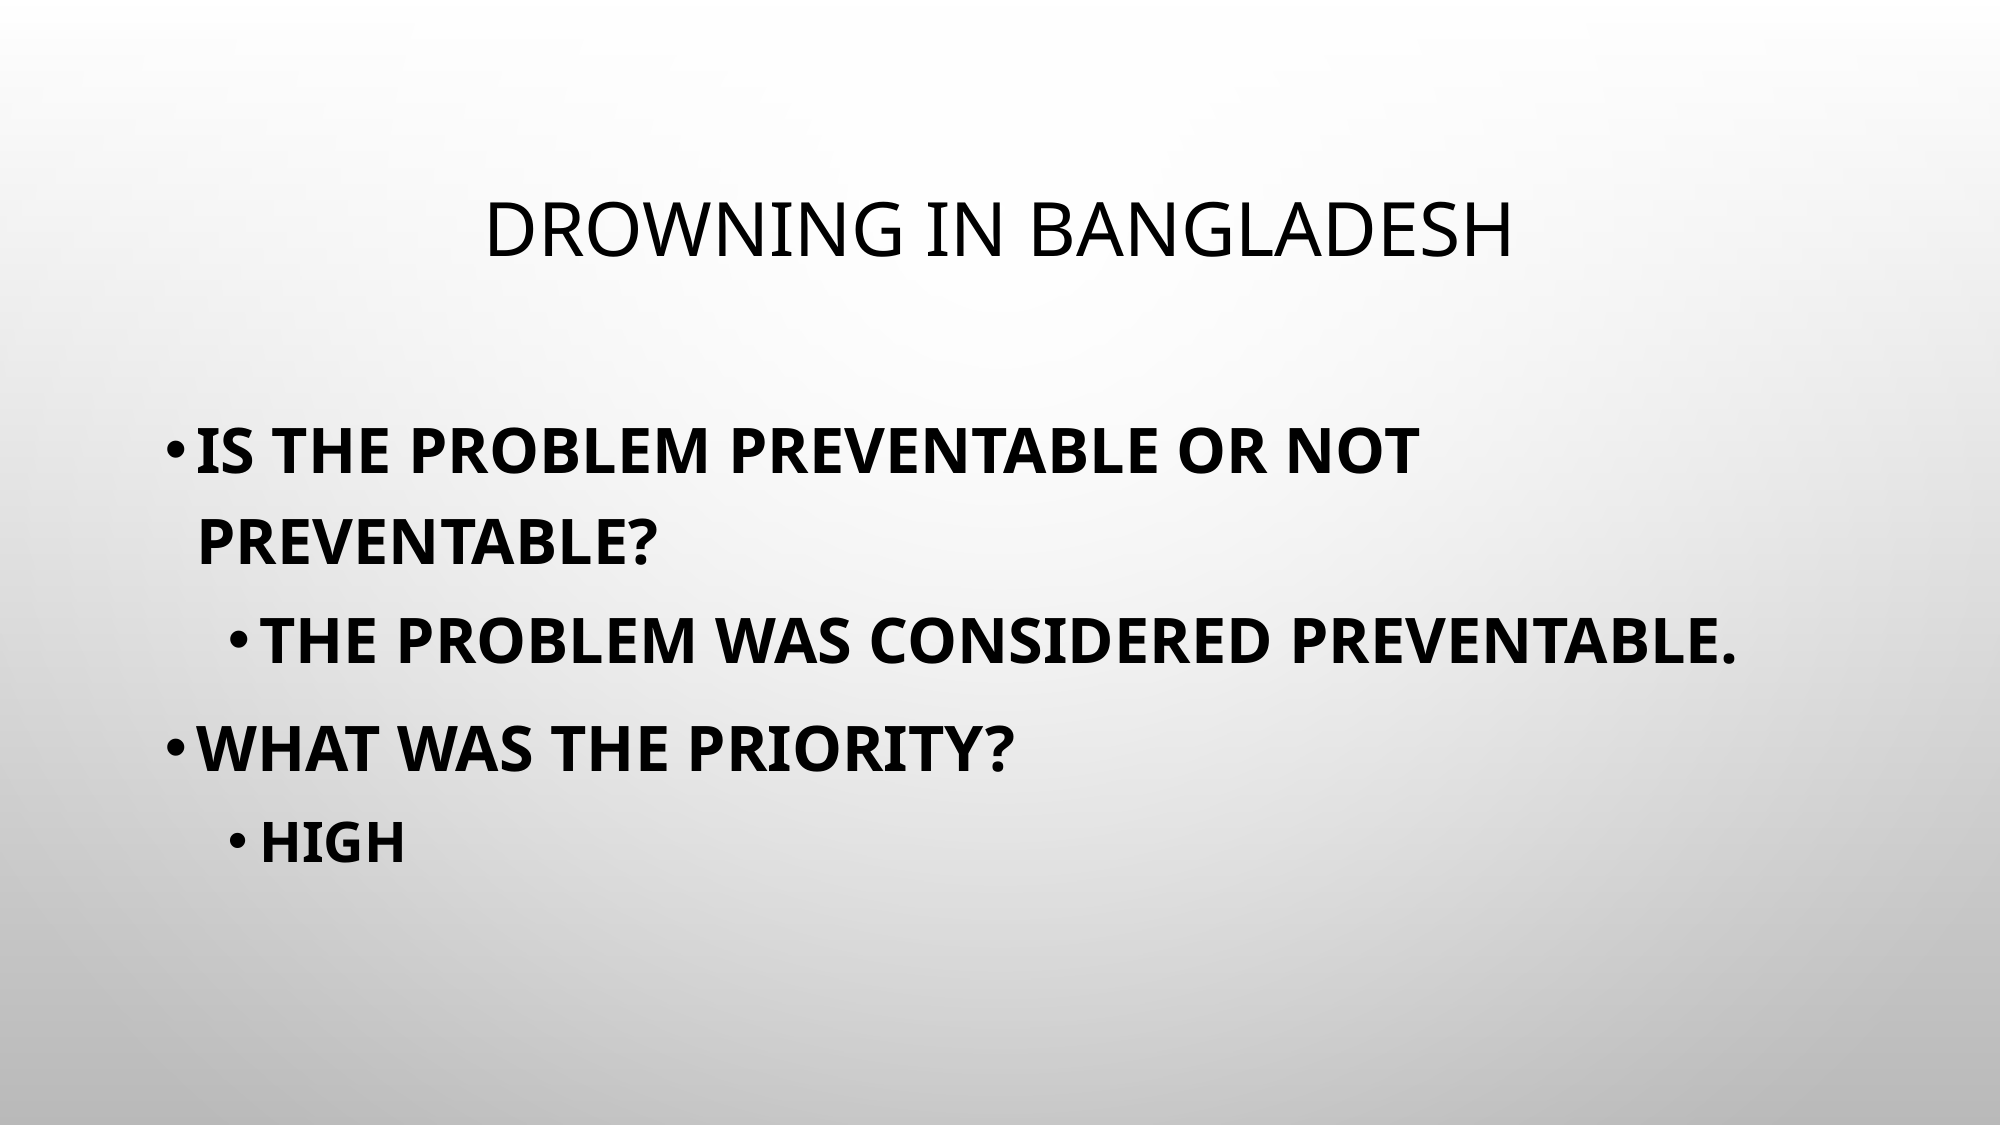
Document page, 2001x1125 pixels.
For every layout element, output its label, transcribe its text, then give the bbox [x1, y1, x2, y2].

list Is the problem preventable or not preventable? The problem was considered preventable. What was the priority? High [149, 388, 1851, 950]
title Drowning in Bangladesh [149, 101, 1851, 364]
picture [0, 0, 2000, 1125]
